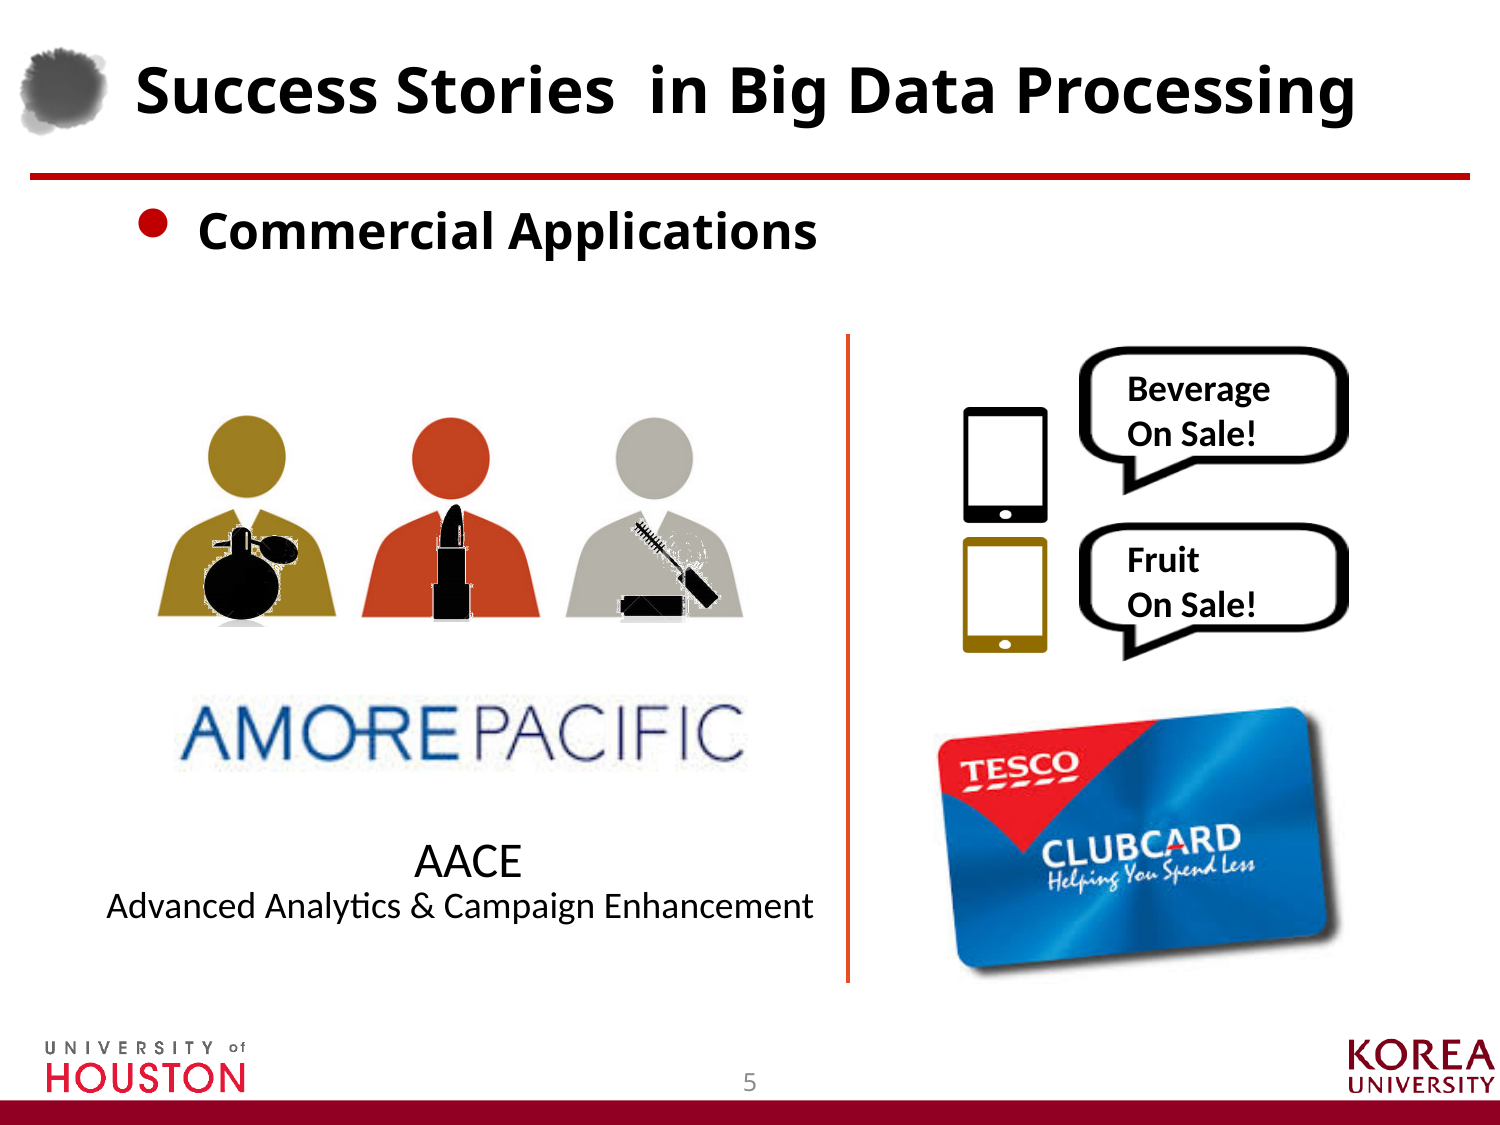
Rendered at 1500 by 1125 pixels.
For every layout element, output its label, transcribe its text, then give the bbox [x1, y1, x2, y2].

picture [921, 696, 1353, 990]
picture [1337, 1033, 1500, 1093]
picture [920, 334, 1349, 673]
list Commercial Applications [119, 192, 1395, 969]
picture [6, 1033, 286, 1095]
slide_number 5 [691, 1053, 809, 1114]
picture [558, 414, 750, 623]
title Success Stories in Big Data Processing [120, 41, 1396, 144]
picture [1, 40, 121, 149]
picture [157, 664, 757, 790]
picture [355, 414, 547, 623]
table_header AACE Advanced Analytics & Campaign Enhancement [92, 834, 845, 952]
picture [151, 412, 343, 627]
